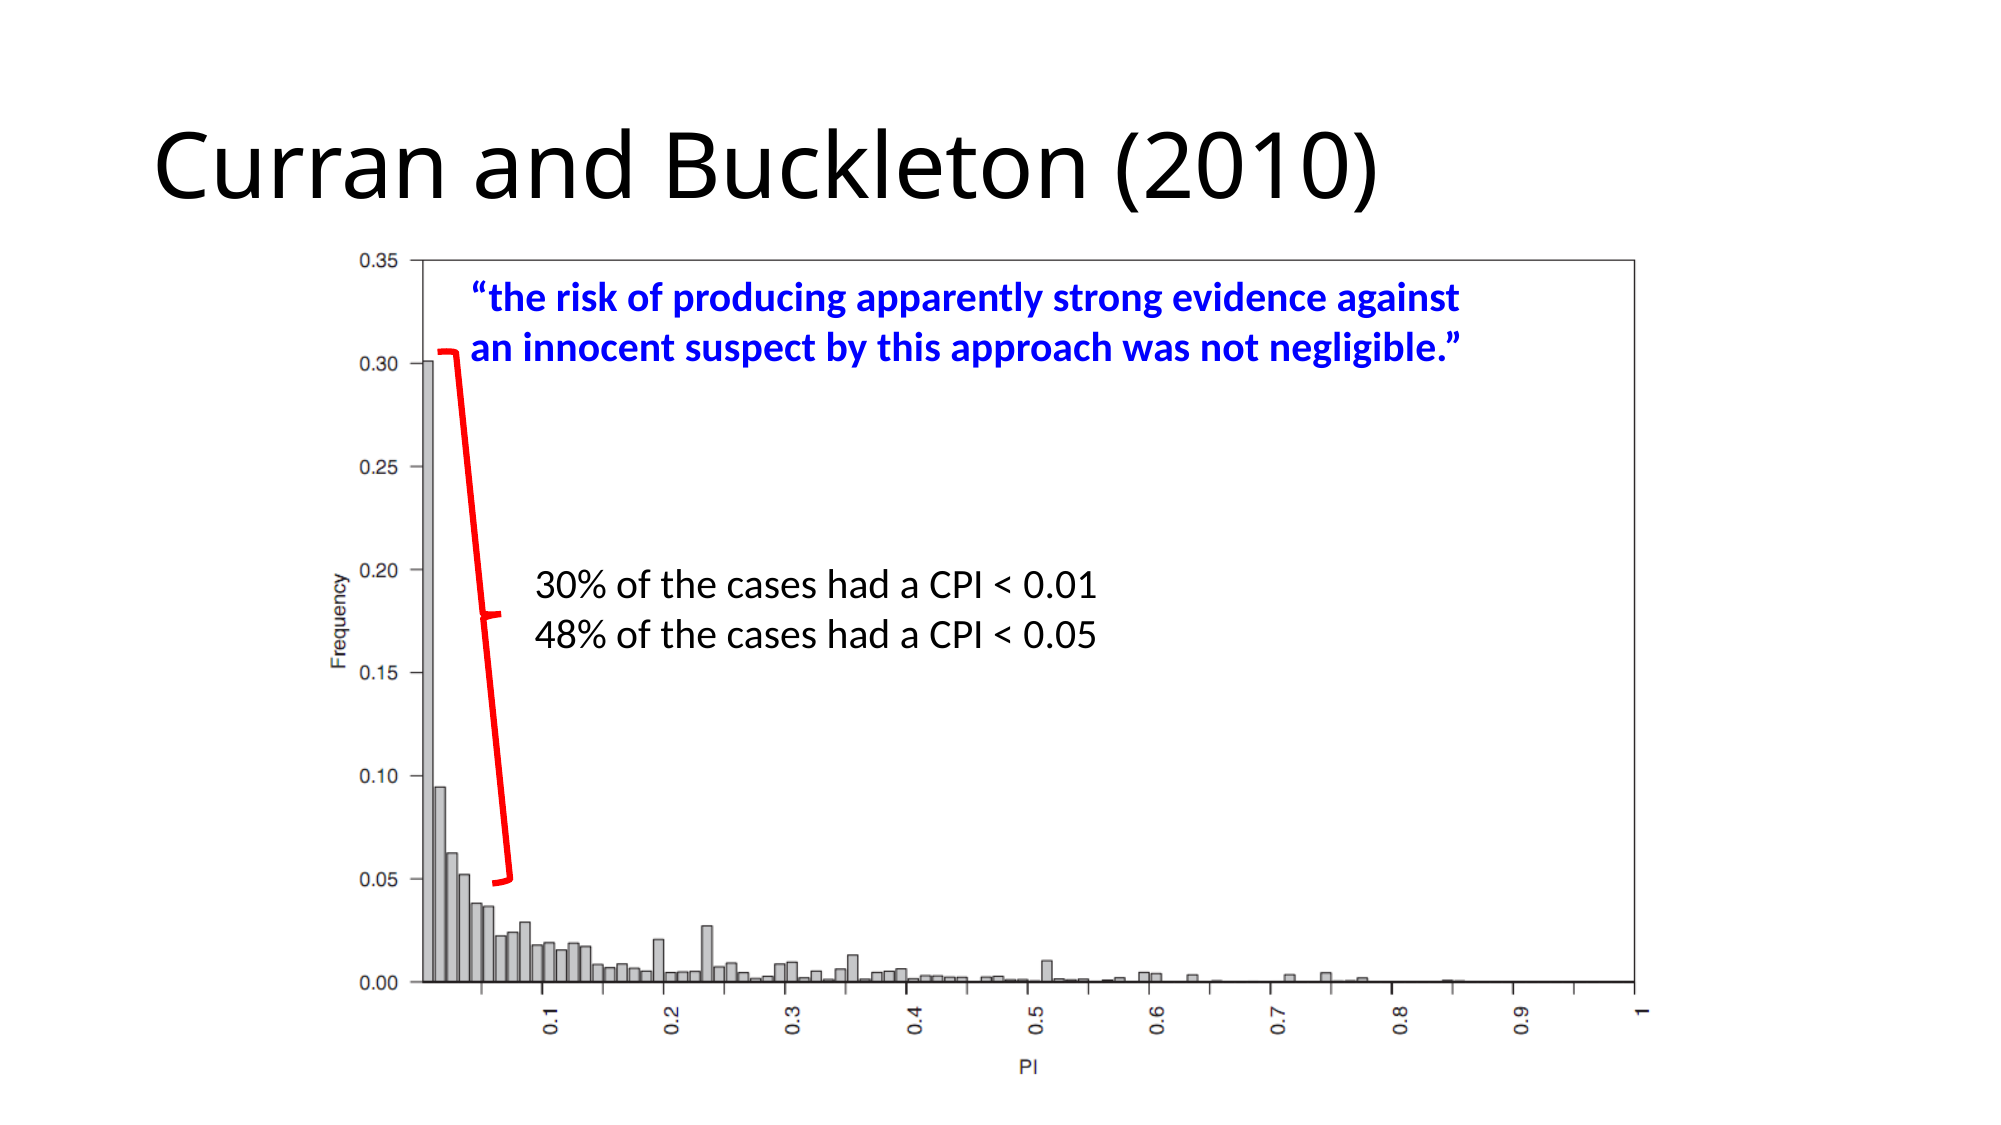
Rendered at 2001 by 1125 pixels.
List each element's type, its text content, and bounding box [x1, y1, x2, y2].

picture [324, 237, 1663, 1083]
title Curran and Buckleton (2010) [137, 59, 1863, 278]
